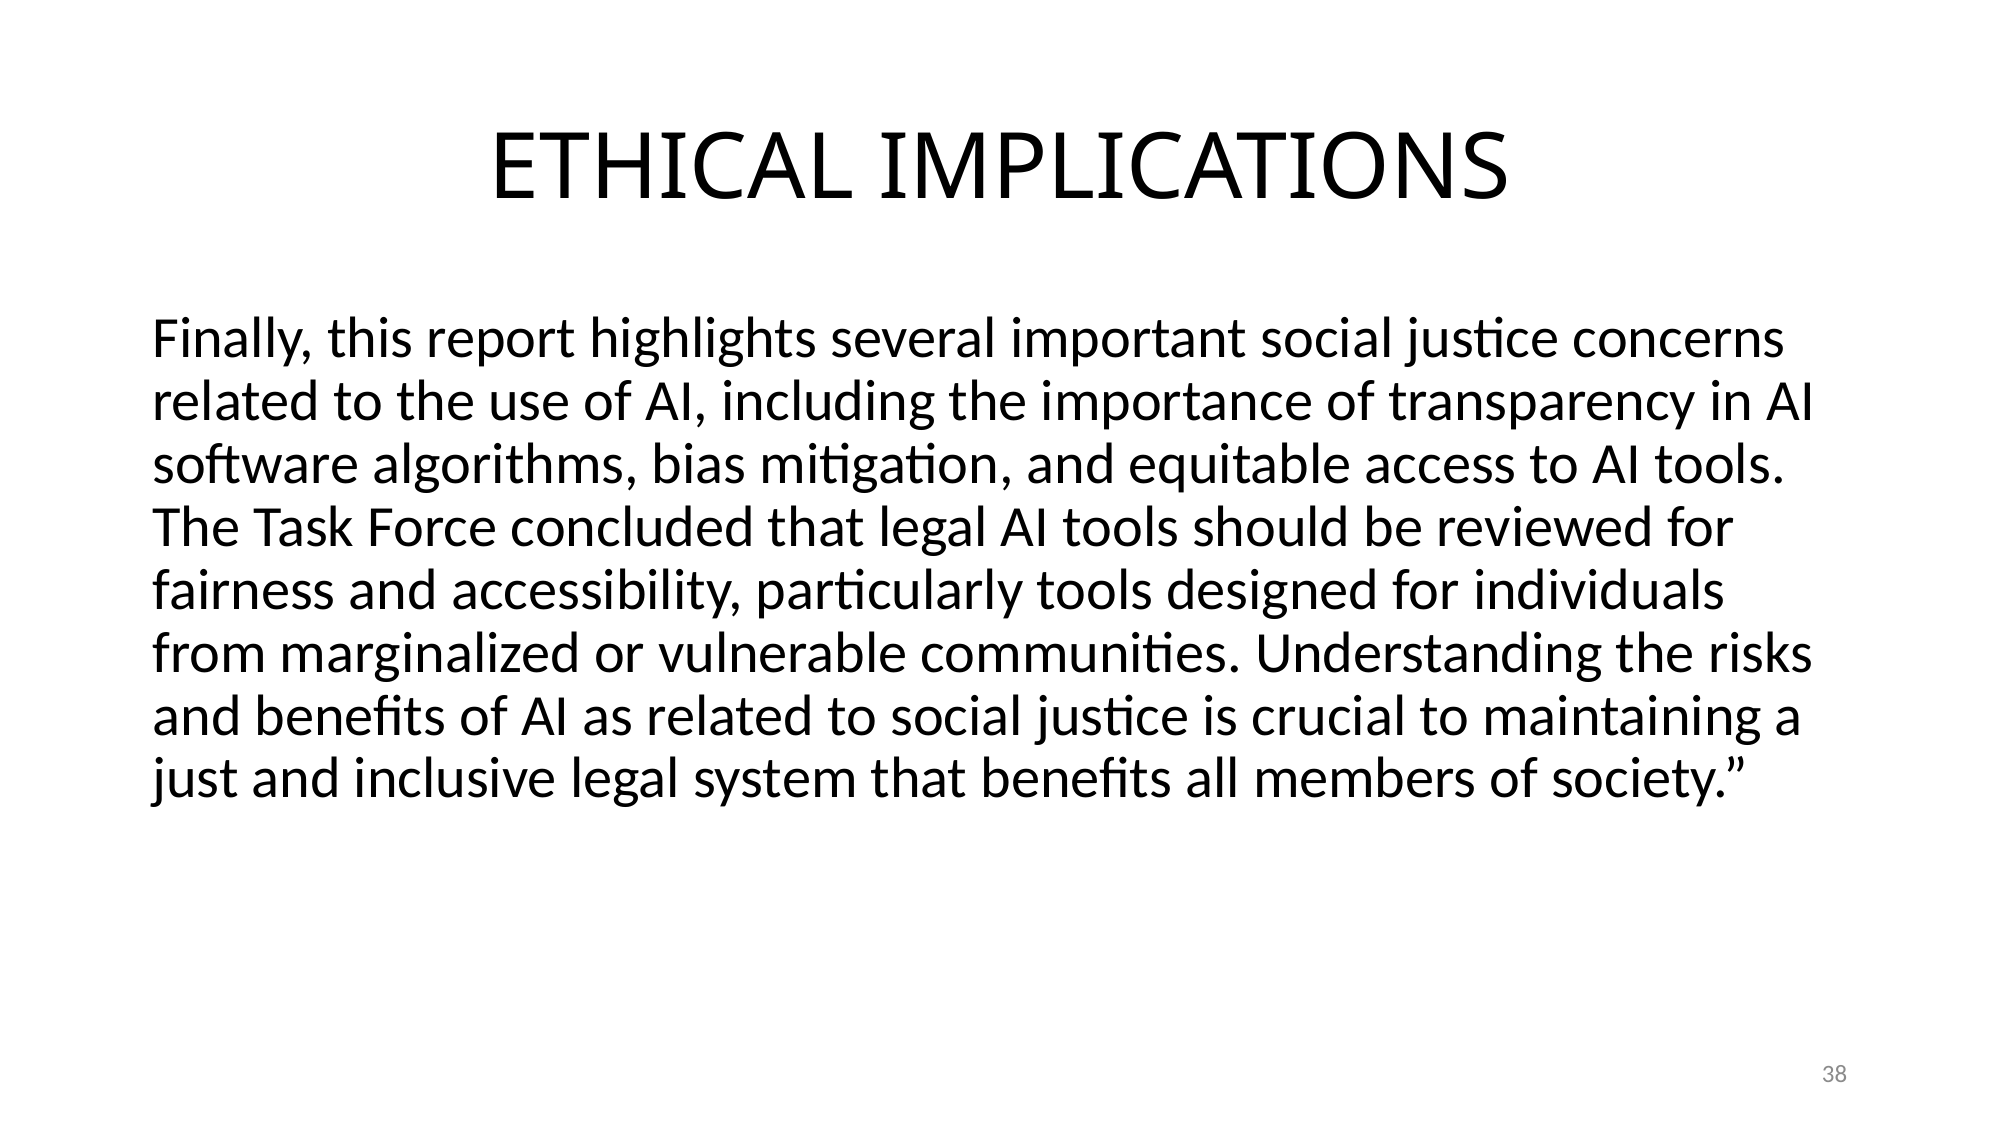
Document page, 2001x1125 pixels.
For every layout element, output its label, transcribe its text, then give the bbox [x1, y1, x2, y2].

slide_number 38 [1412, 1042, 1863, 1103]
title ETHICAL IMPLICATIONS [137, 59, 1863, 278]
list Finally, this report highlights several important social justice concerns related to the use of AI, including the importance of transparency in AI software algorithms, bias mitigation, and equitable access to AI tools. The Task Force concluded that legal AI tools should be reviewed for fairness and accessibility, particularly tools designed for individuals from marginalized or vulnerable communities. Understanding the risks and benefits of AI as related to social justice is crucial to maintaining a just and inclusive legal system that benefits all members of society.” [137, 299, 1863, 1014]
